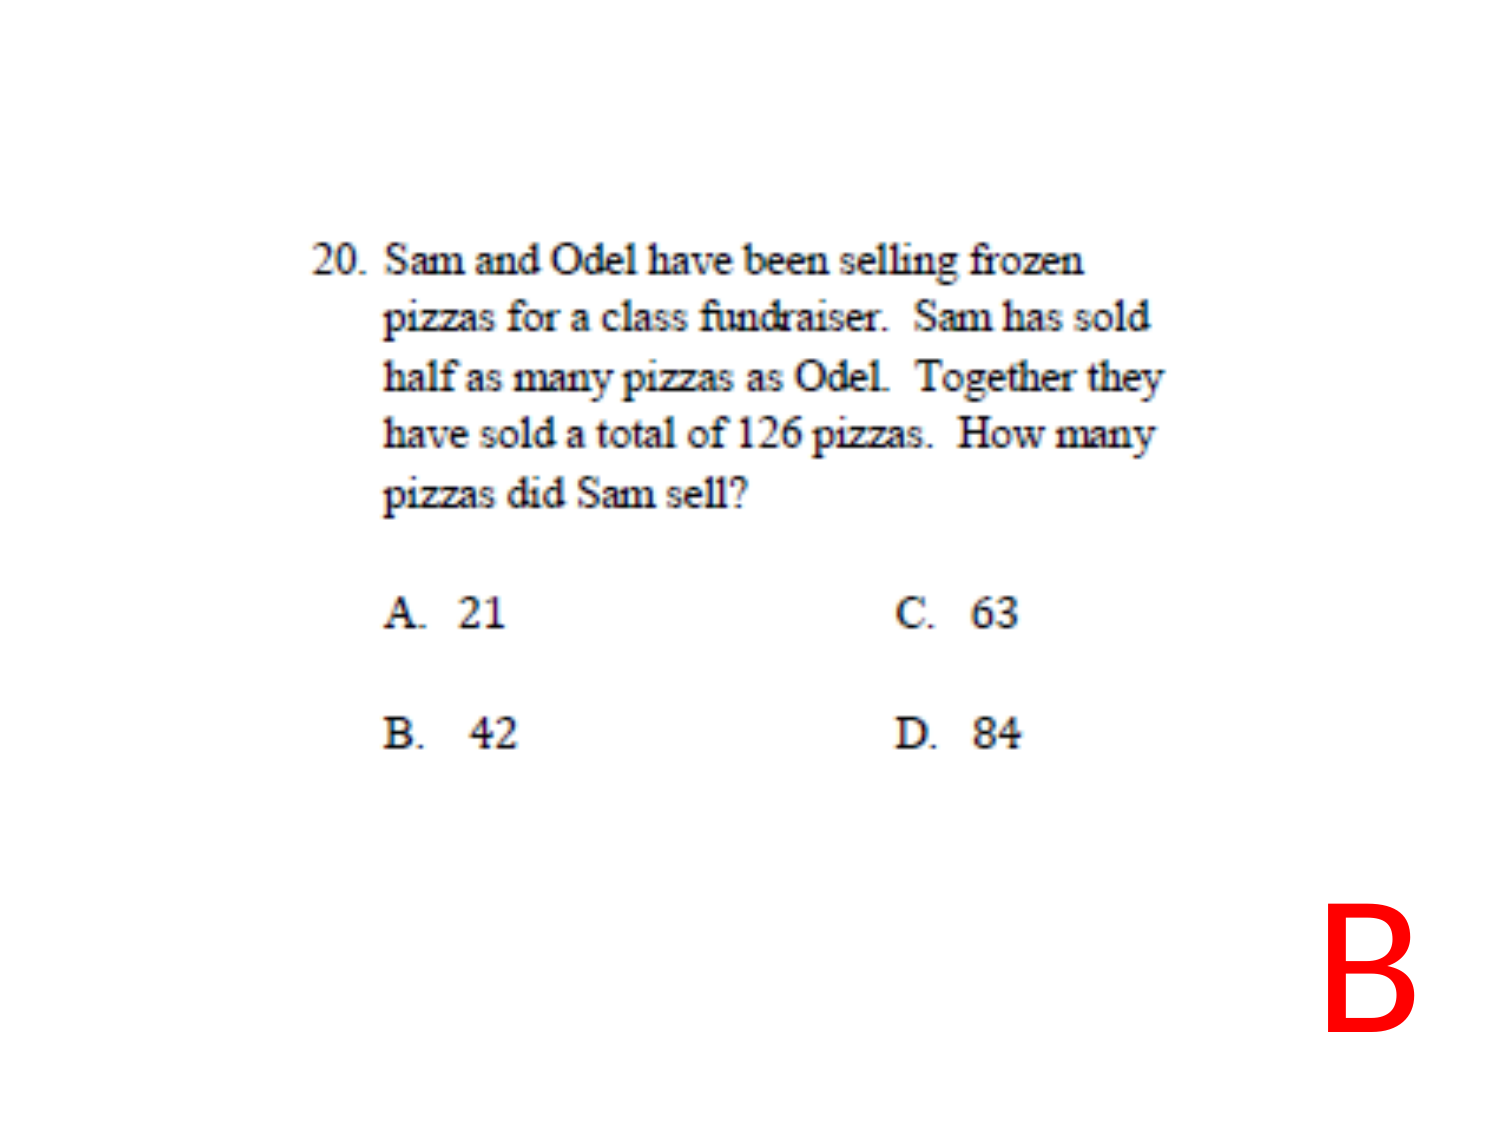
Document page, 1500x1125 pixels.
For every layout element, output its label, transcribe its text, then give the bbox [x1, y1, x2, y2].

picture [279, 212, 1234, 863]
text_box B [1299, 824, 1425, 1080]
